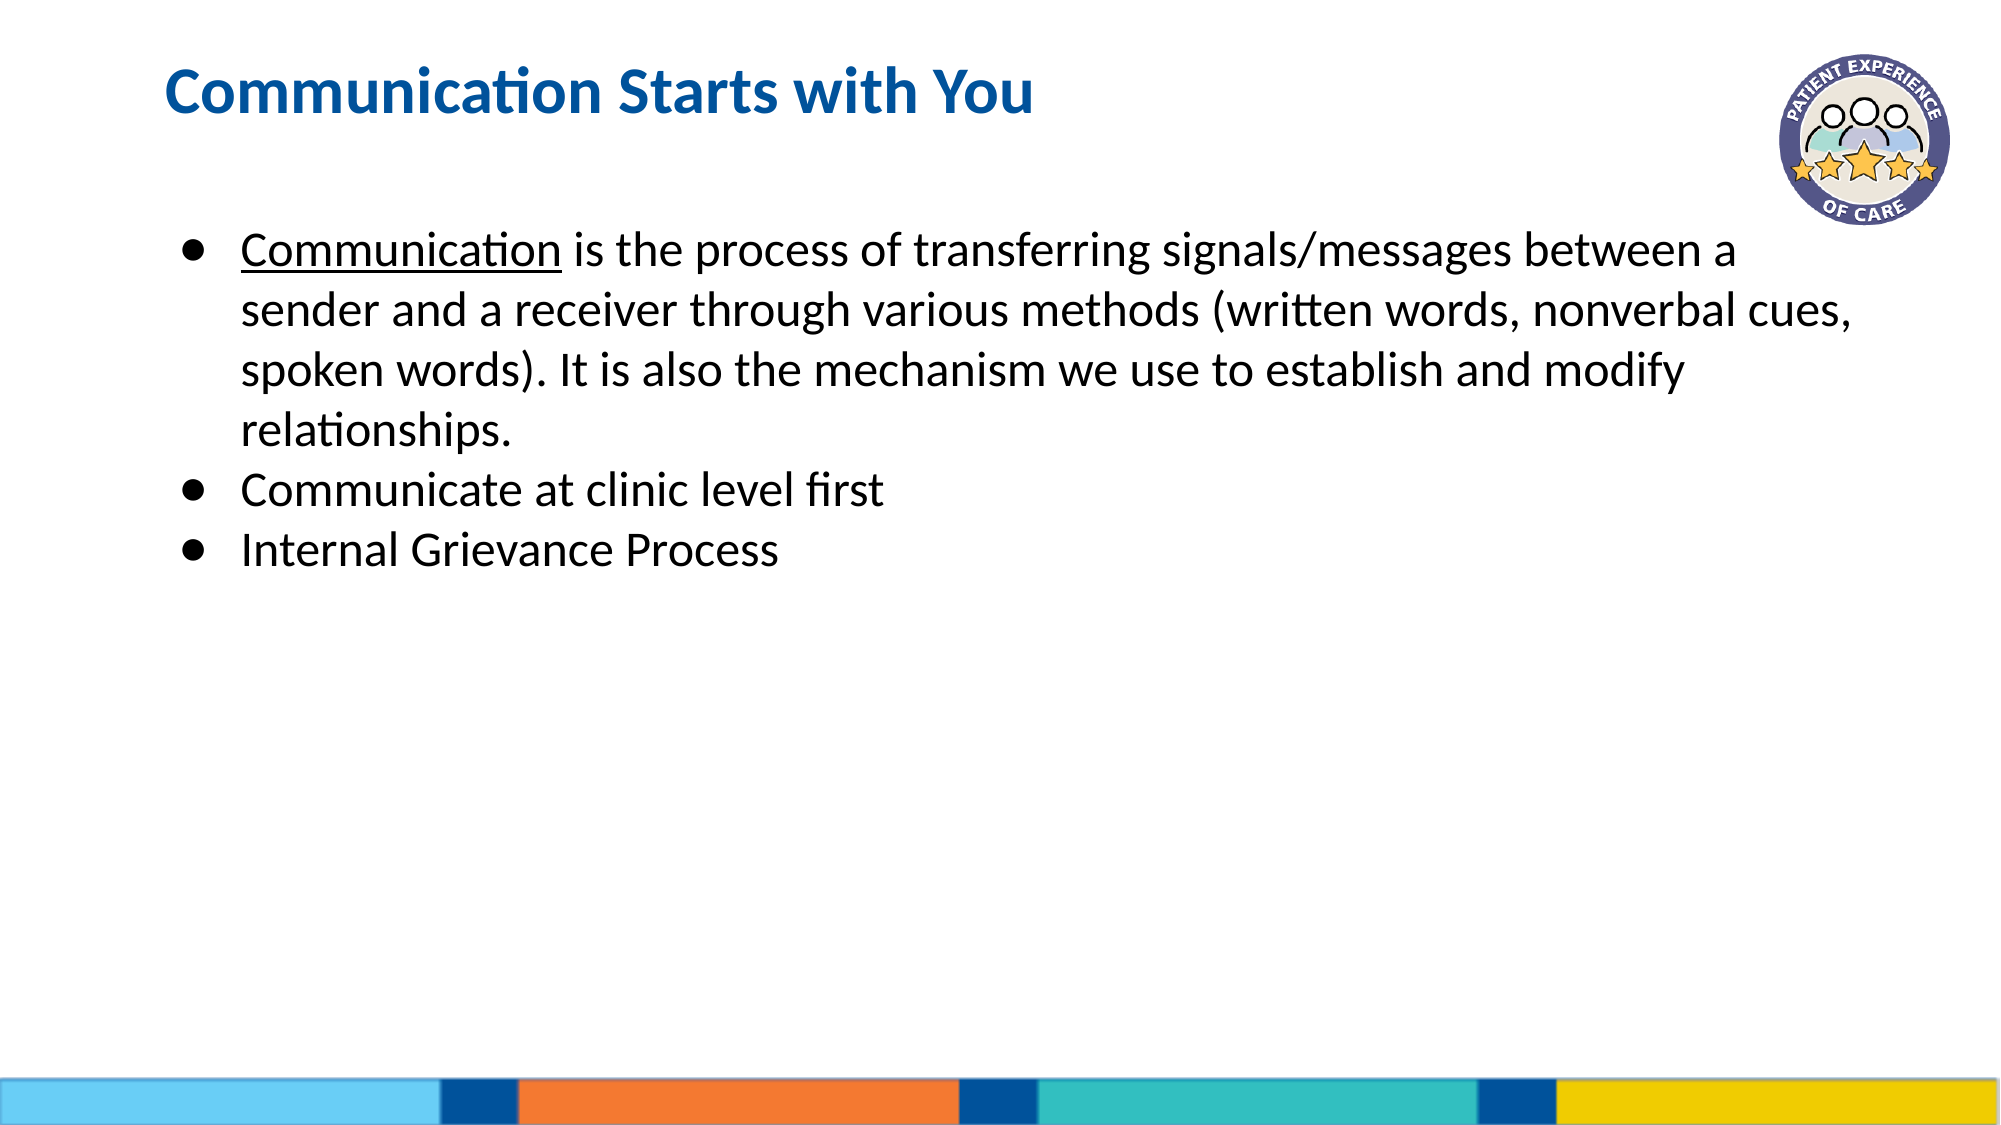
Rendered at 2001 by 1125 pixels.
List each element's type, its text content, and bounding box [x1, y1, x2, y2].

picture [0, 1077, 2000, 1125]
title Communication Starts with You [150, 39, 1741, 140]
picture [1777, 26, 1952, 253]
list Communication is the process of transferring signals/messages between a sender and a receiver through various methods (written words, nonverbal cues, spoken words). It is also the mechanism we use to establish and modify relationships. Communicate at clinic level first Internal Grievance Process [150, 209, 1877, 854]
